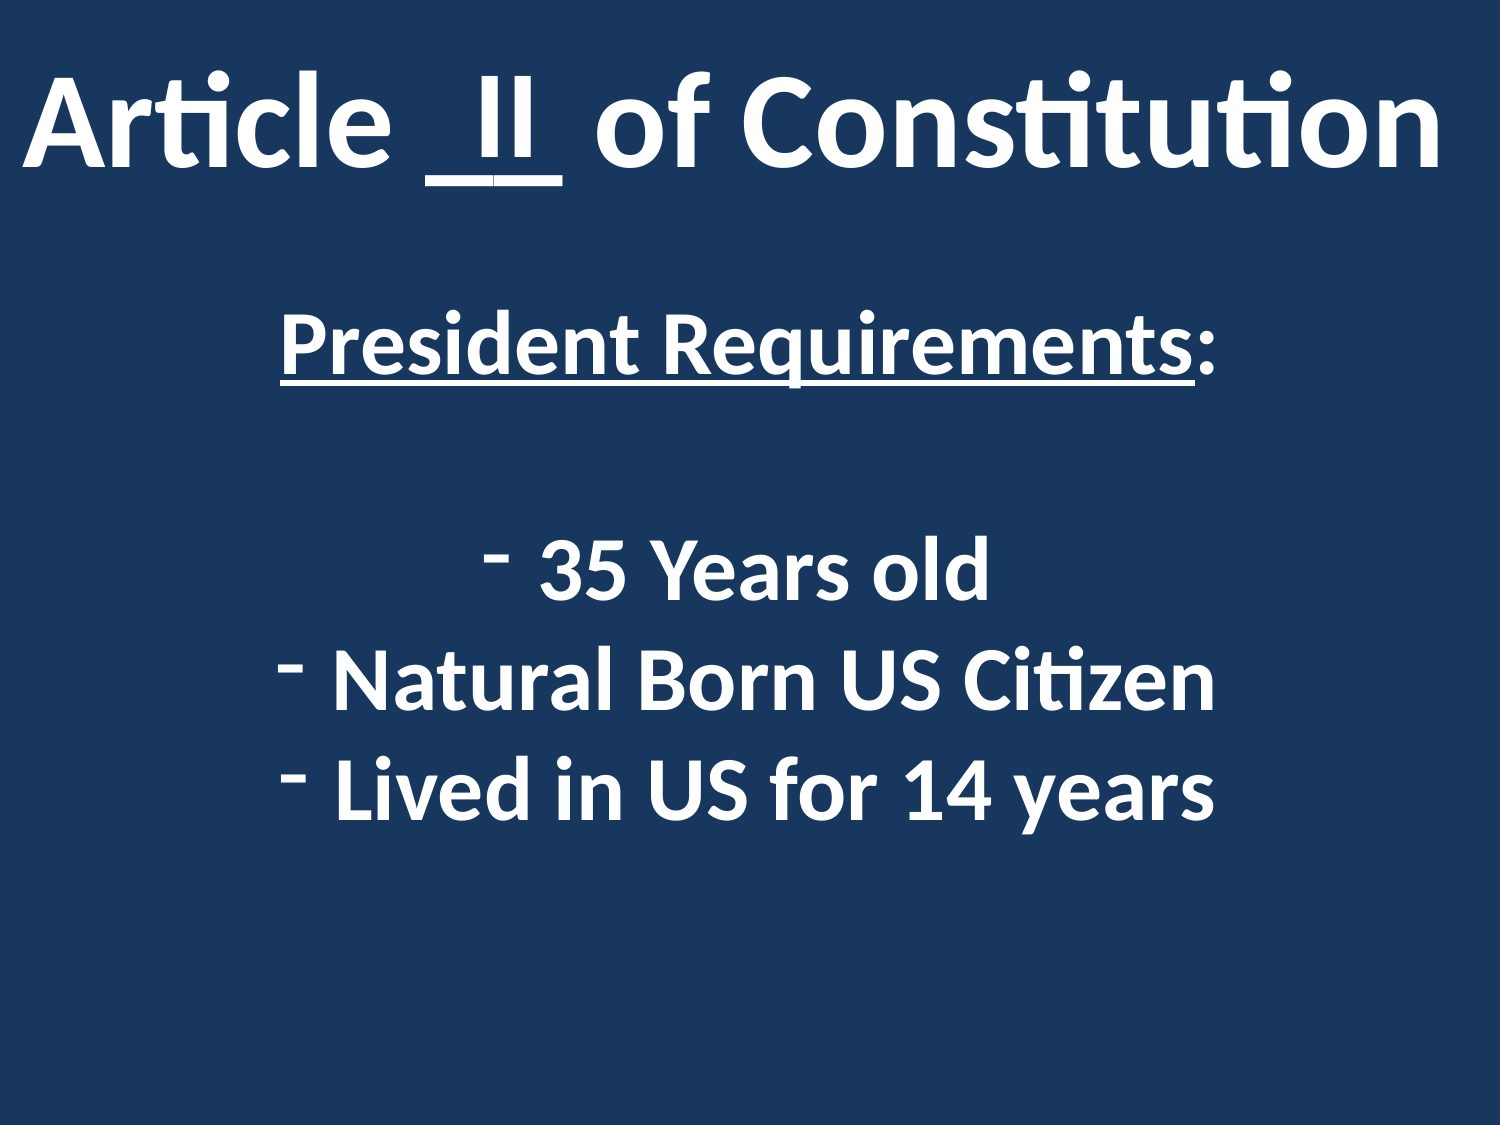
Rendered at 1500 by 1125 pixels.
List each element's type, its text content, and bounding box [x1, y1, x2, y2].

text_box President Requirements: [0, 224, 1500, 450]
title Article __ of Constitution [0, 0, 1500, 224]
text_box 35 Years old Natural Born US Citizen Lived in US for 14 years [0, 501, 1500, 847]
text_box II [450, 24, 563, 190]
